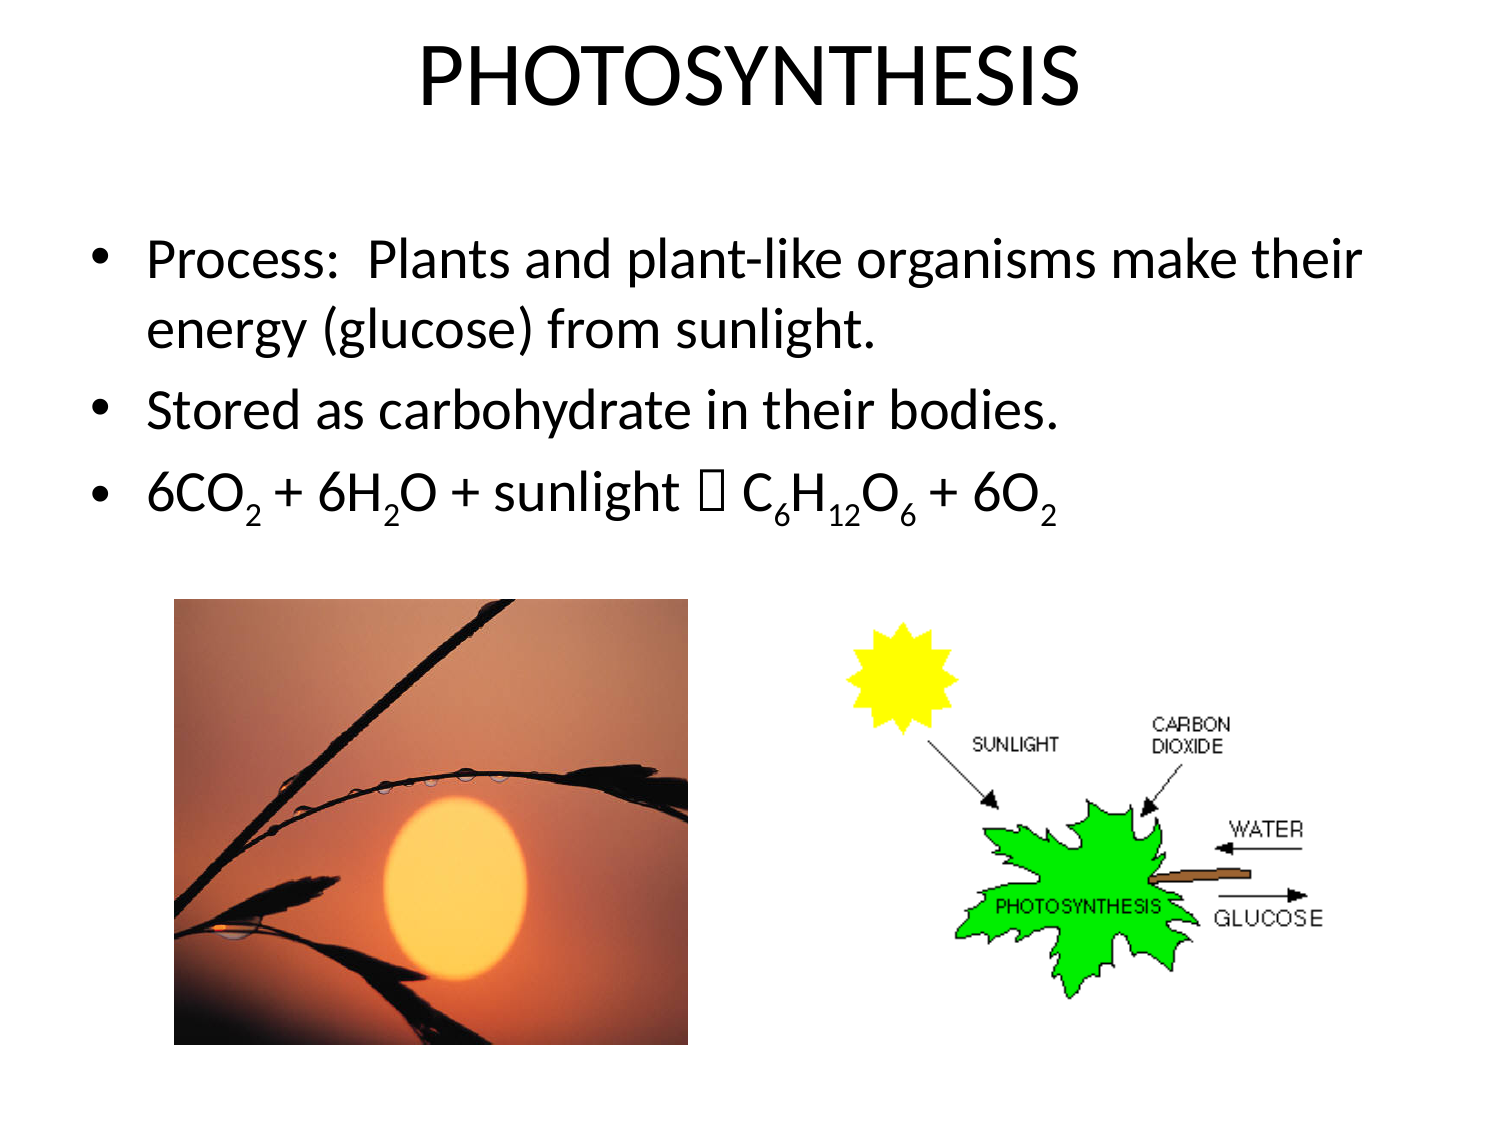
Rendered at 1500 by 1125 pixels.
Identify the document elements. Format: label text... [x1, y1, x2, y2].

list Process: Plants and plant-like organisms make their energy (glucose) from sunlight. Stored as carbohydrate in their bodies. 6CO2 + 6H2O + sunlight  C6H12O6 + 6O2 [75, 212, 1463, 600]
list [812, 599, 1357, 1054]
title PHOTOSYNTHESIS [112, 0, 1388, 138]
picture [174, 599, 688, 1045]
